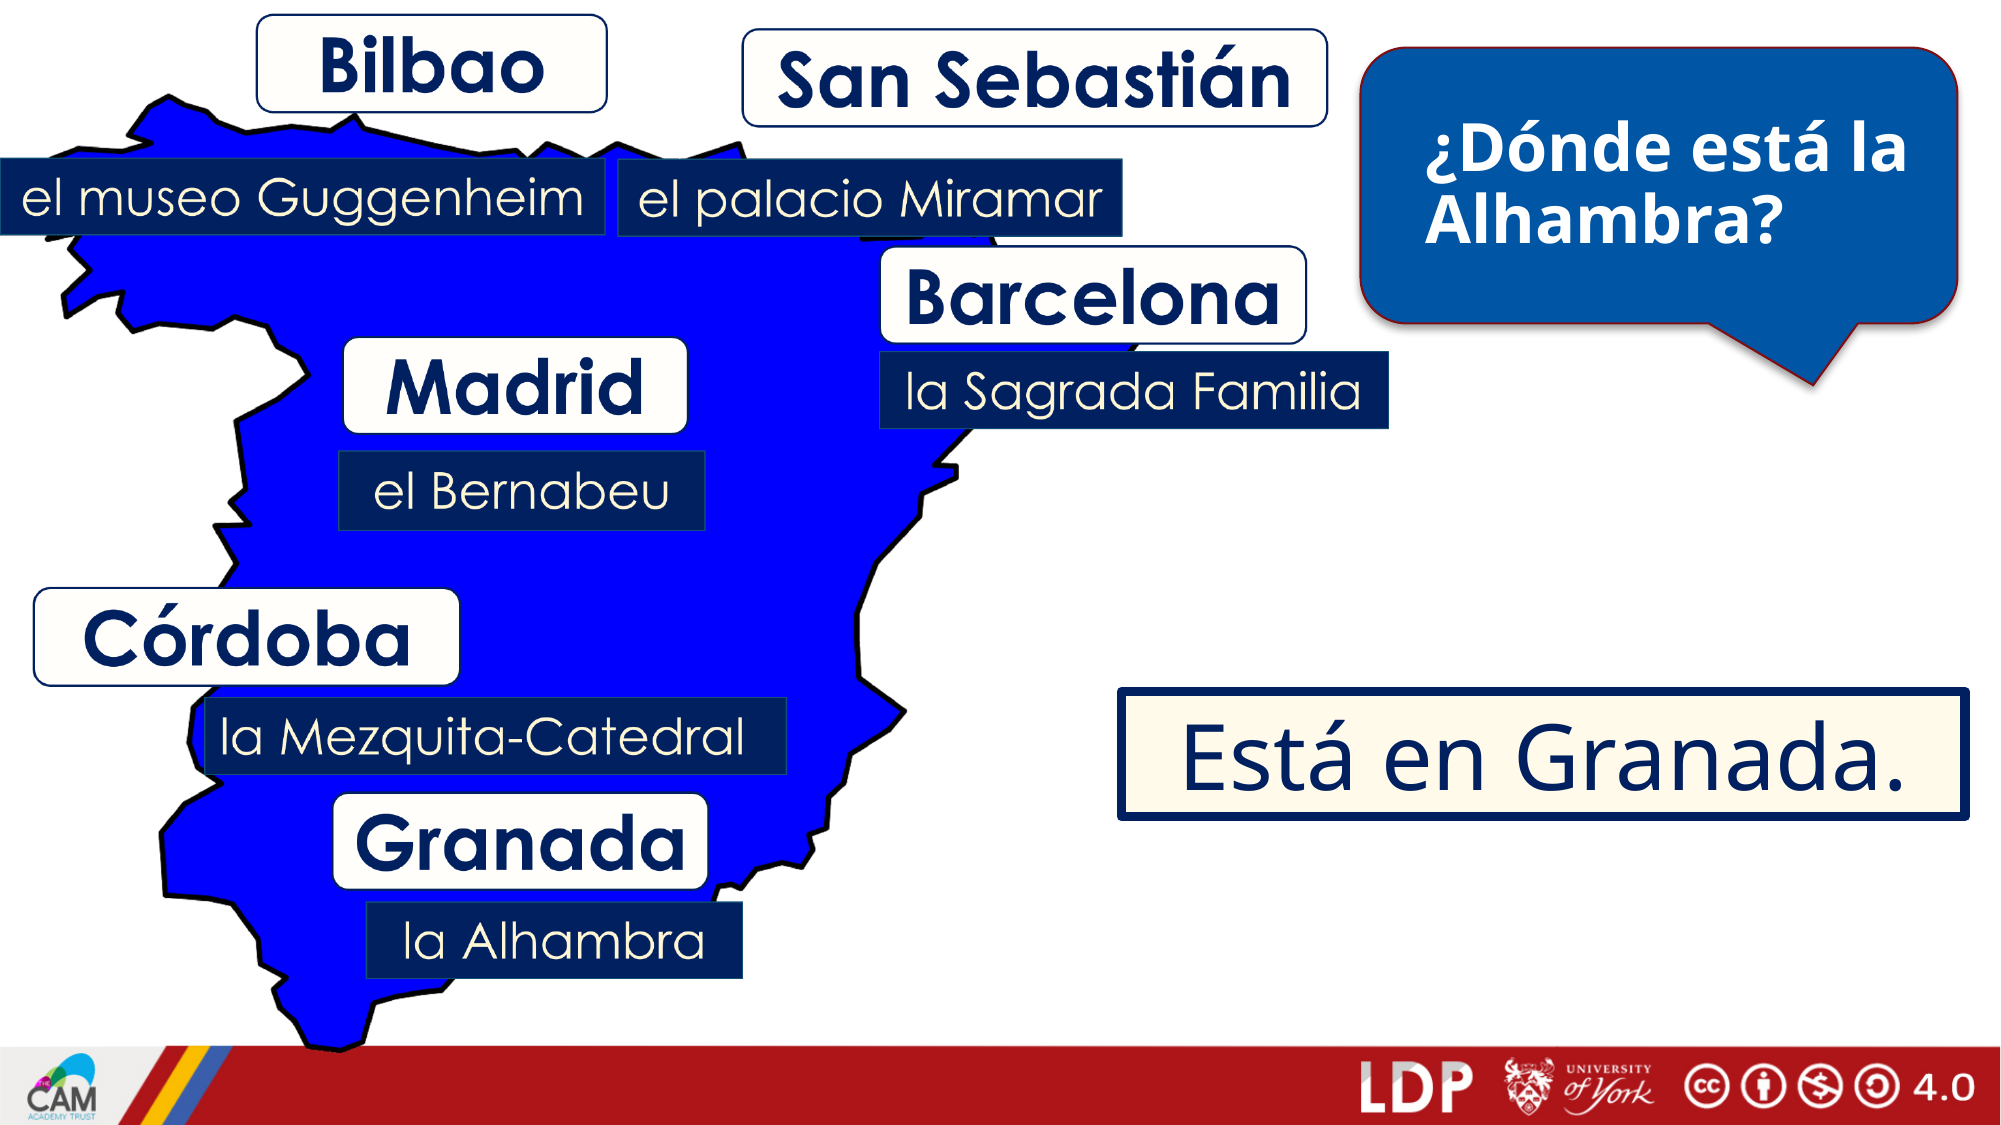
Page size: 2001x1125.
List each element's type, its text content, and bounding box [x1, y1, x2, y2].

picture [0, 0, 2001, 1125]
text_box [1393, 46, 1959, 387]
text_box Está en Granada. [1393, 691, 1966, 817]
title ¿Dónde está la Alhambra? [1410, 137, 2000, 234]
